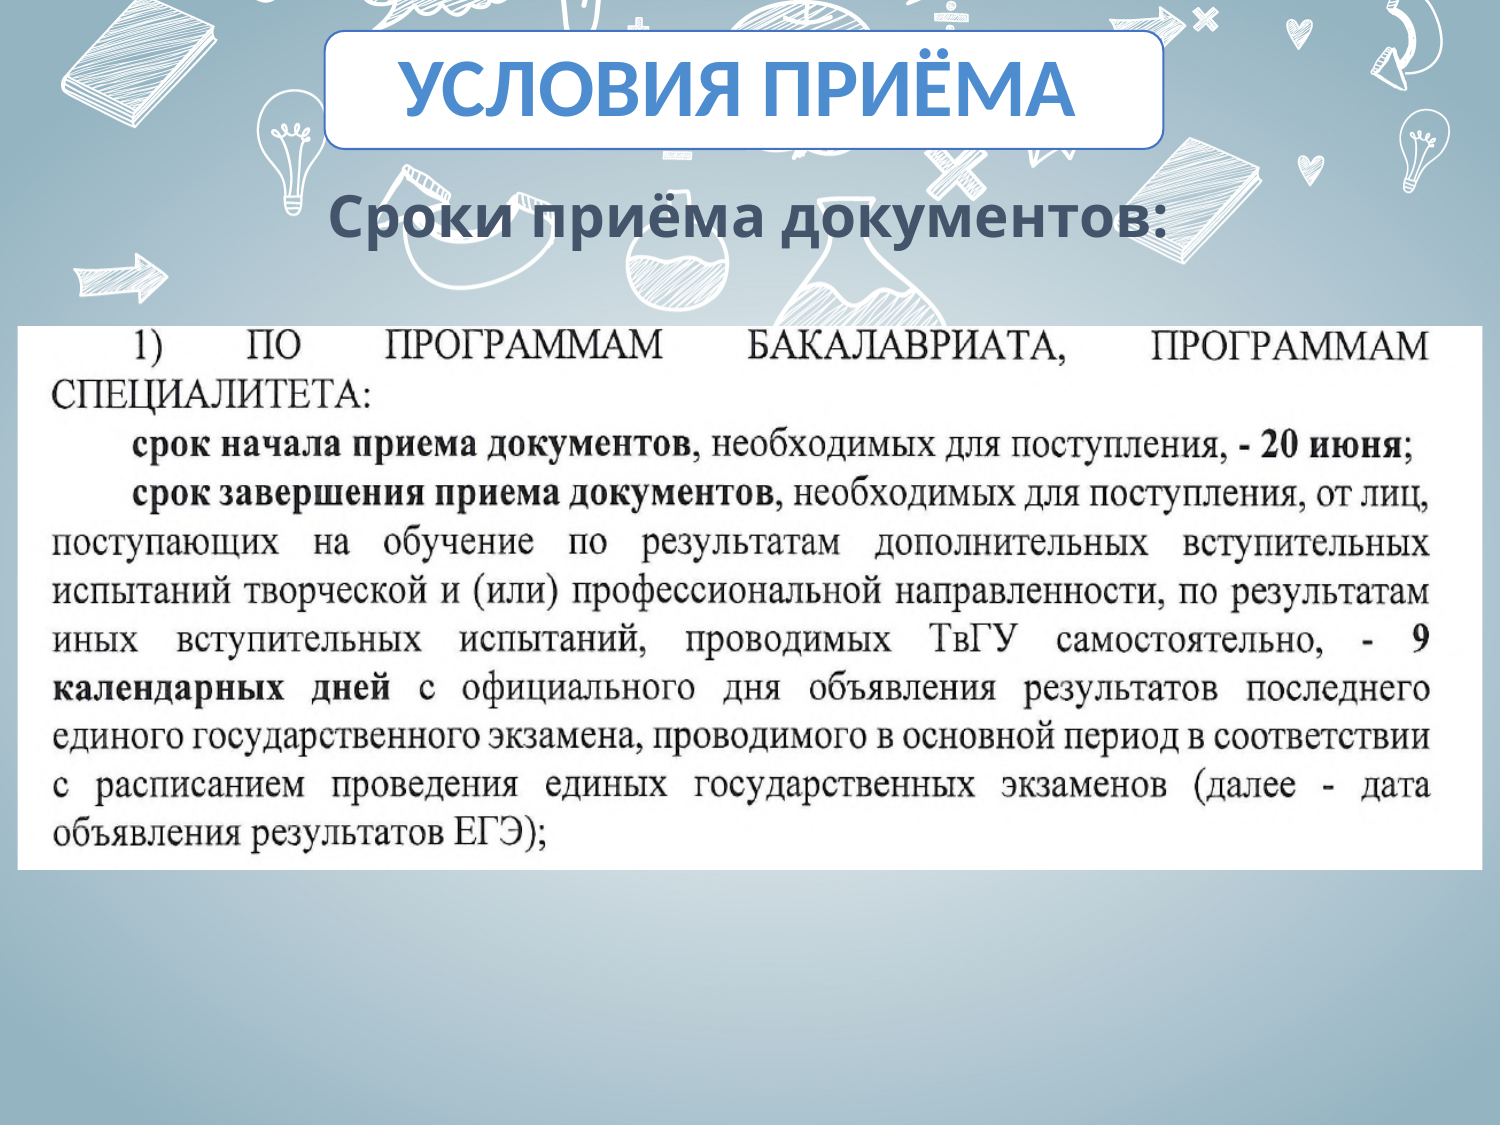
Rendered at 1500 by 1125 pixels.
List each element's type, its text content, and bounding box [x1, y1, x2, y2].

text_box [323, 29, 383, 151]
title УСЛОВИЯ ПРИЁМА [383, 8, 1500, 172]
text_box Сроки приёма документов: [312, 171, 1294, 257]
picture [0, 0, 1500, 1125]
